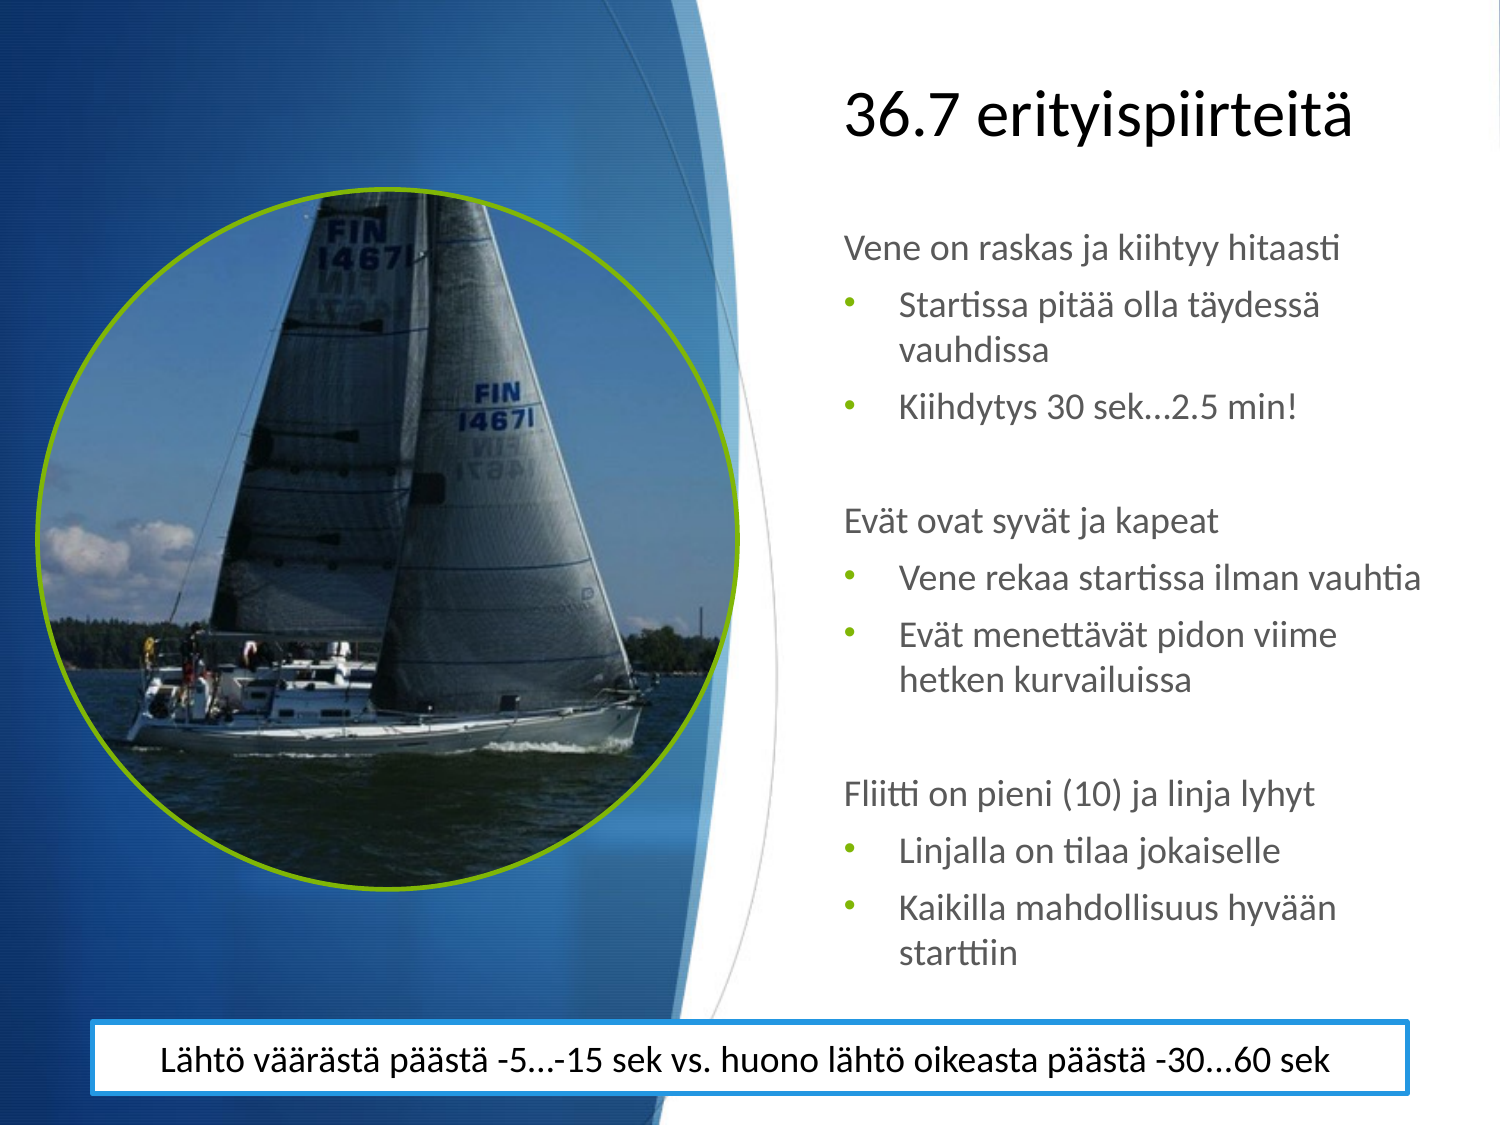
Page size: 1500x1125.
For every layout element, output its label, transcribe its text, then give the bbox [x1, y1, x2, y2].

list Vene on raskas ja kiihtyy hitaasti Startissa pitää olla täydessä vauhdissa Kiihdytys 30 sek…2.5 min! Evät ovat syvät ja kapeat Vene rekaa startissa ilman vauhtia Evät menettävät pidon viime hetken kurvailuissa Fliitti on pieni (10) ja linja lyhyt Linjalla on tilaa jokaiselle Kaikilla mahdollisuus hyvään starttiin [828, 214, 1446, 990]
title 36.7 erityispiirteitä [828, 62, 1425, 214]
picture [0, 0, 1500, 1125]
text_box Lähtö väärästä päästä -5…-15 sek vs. huono lähtö oikeasta päästä -30...60 sek [90, 1019, 1410, 1096]
